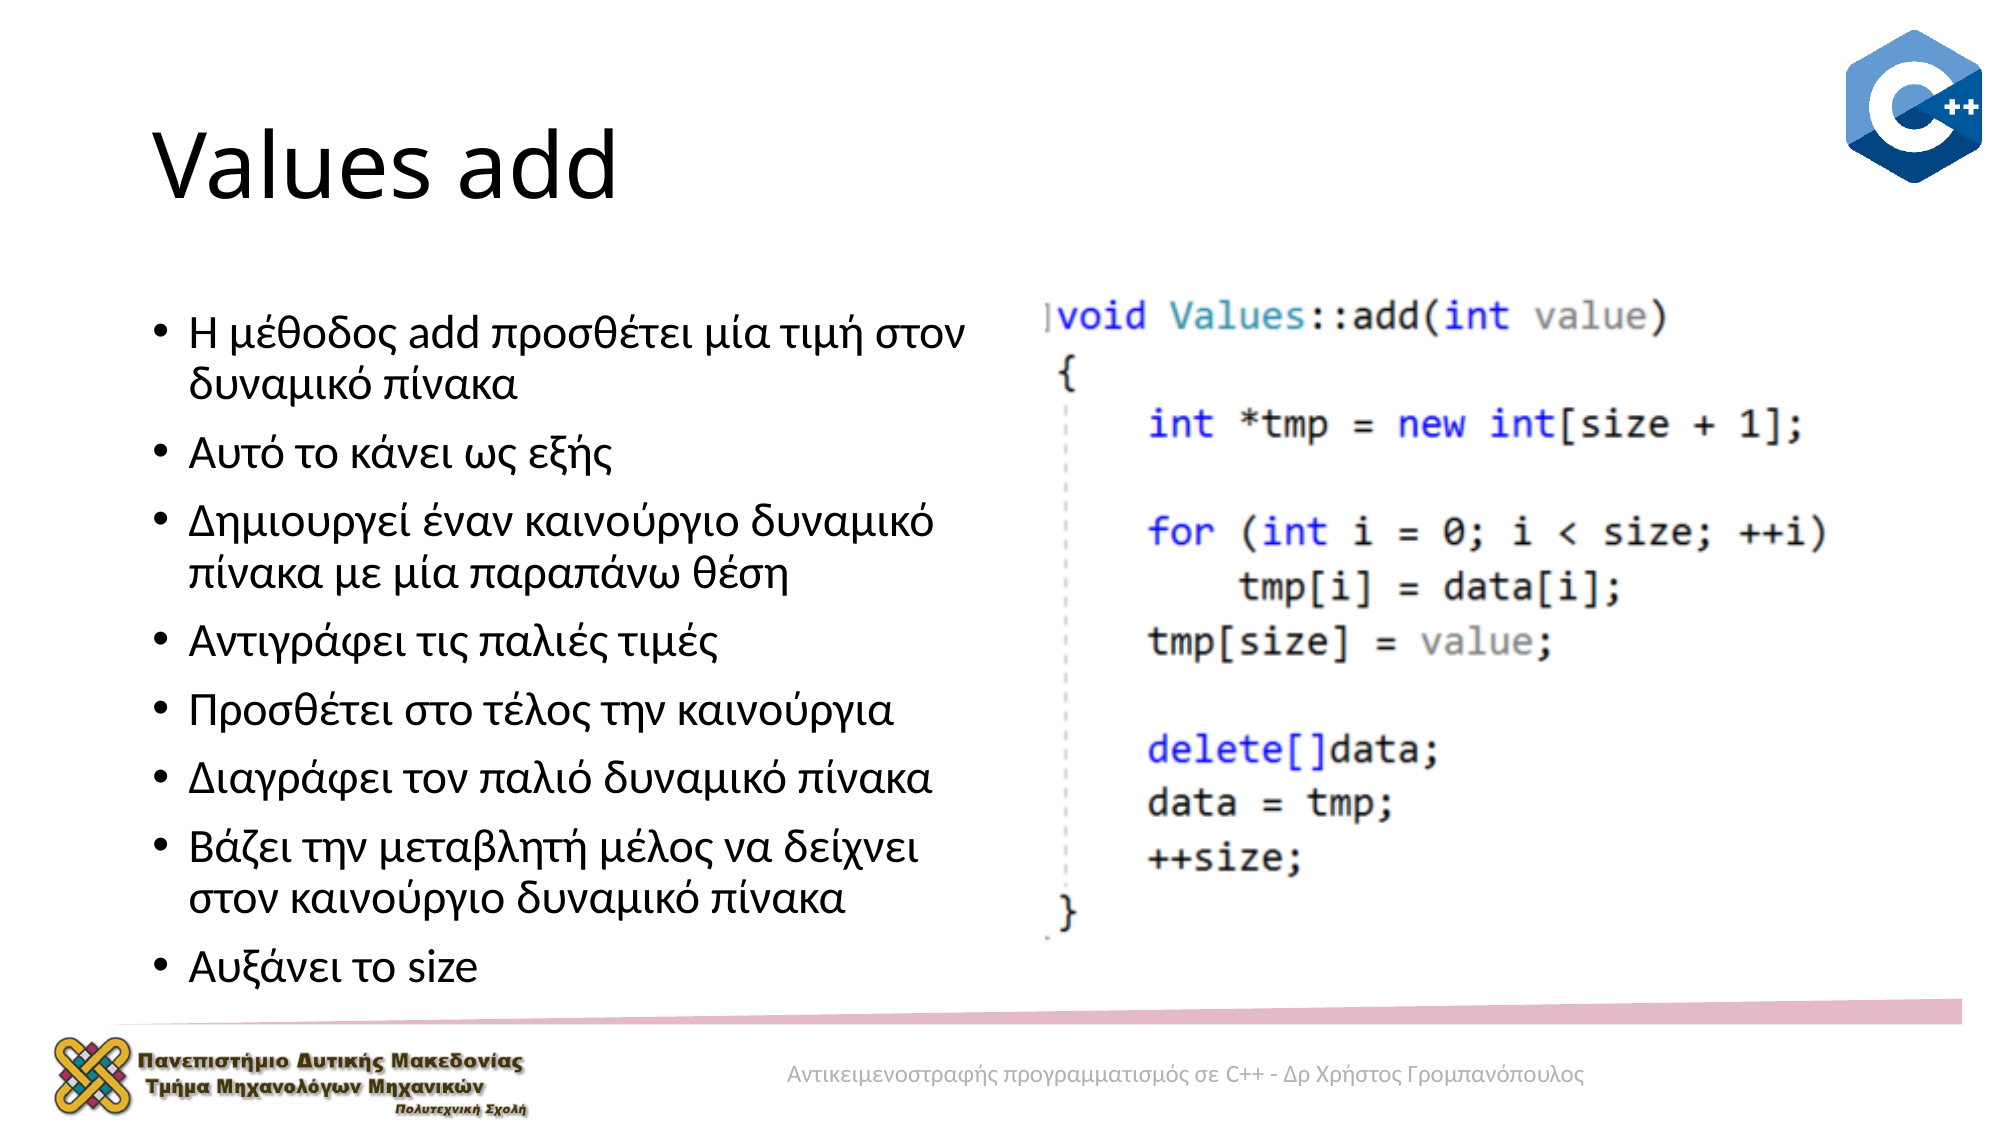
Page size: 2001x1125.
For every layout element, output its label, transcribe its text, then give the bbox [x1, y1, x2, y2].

footer Αντικειμενοστραφής προγραμματισμός σε C++ - Δρ Χρήστος Γρομπανόπουλος [662, 1042, 1710, 1103]
list Η μέθοδος add προσθέτει μία τιμή στον δυναμικό πίνακα Αυτό το κάνει ως εξής Δημιουργεί έναν καινούργιο δυναμικό πίνακα με μία παραπάνω θέση Αντιγράφει τις παλιές τιμές Προσθέτει στο τέλος την καινούργια Διαγράφει τον παλιό δυναμικό πίνακα Βάζει την μεταβλητή μέλος να δείχνει στον καινούργιο δυναμικό πίνακα Αυξάνει το size [137, 299, 988, 1014]
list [1045, 289, 1863, 948]
picture [1846, 30, 1982, 183]
title Values add [137, 59, 1863, 278]
picture [52, 1035, 530, 1120]
